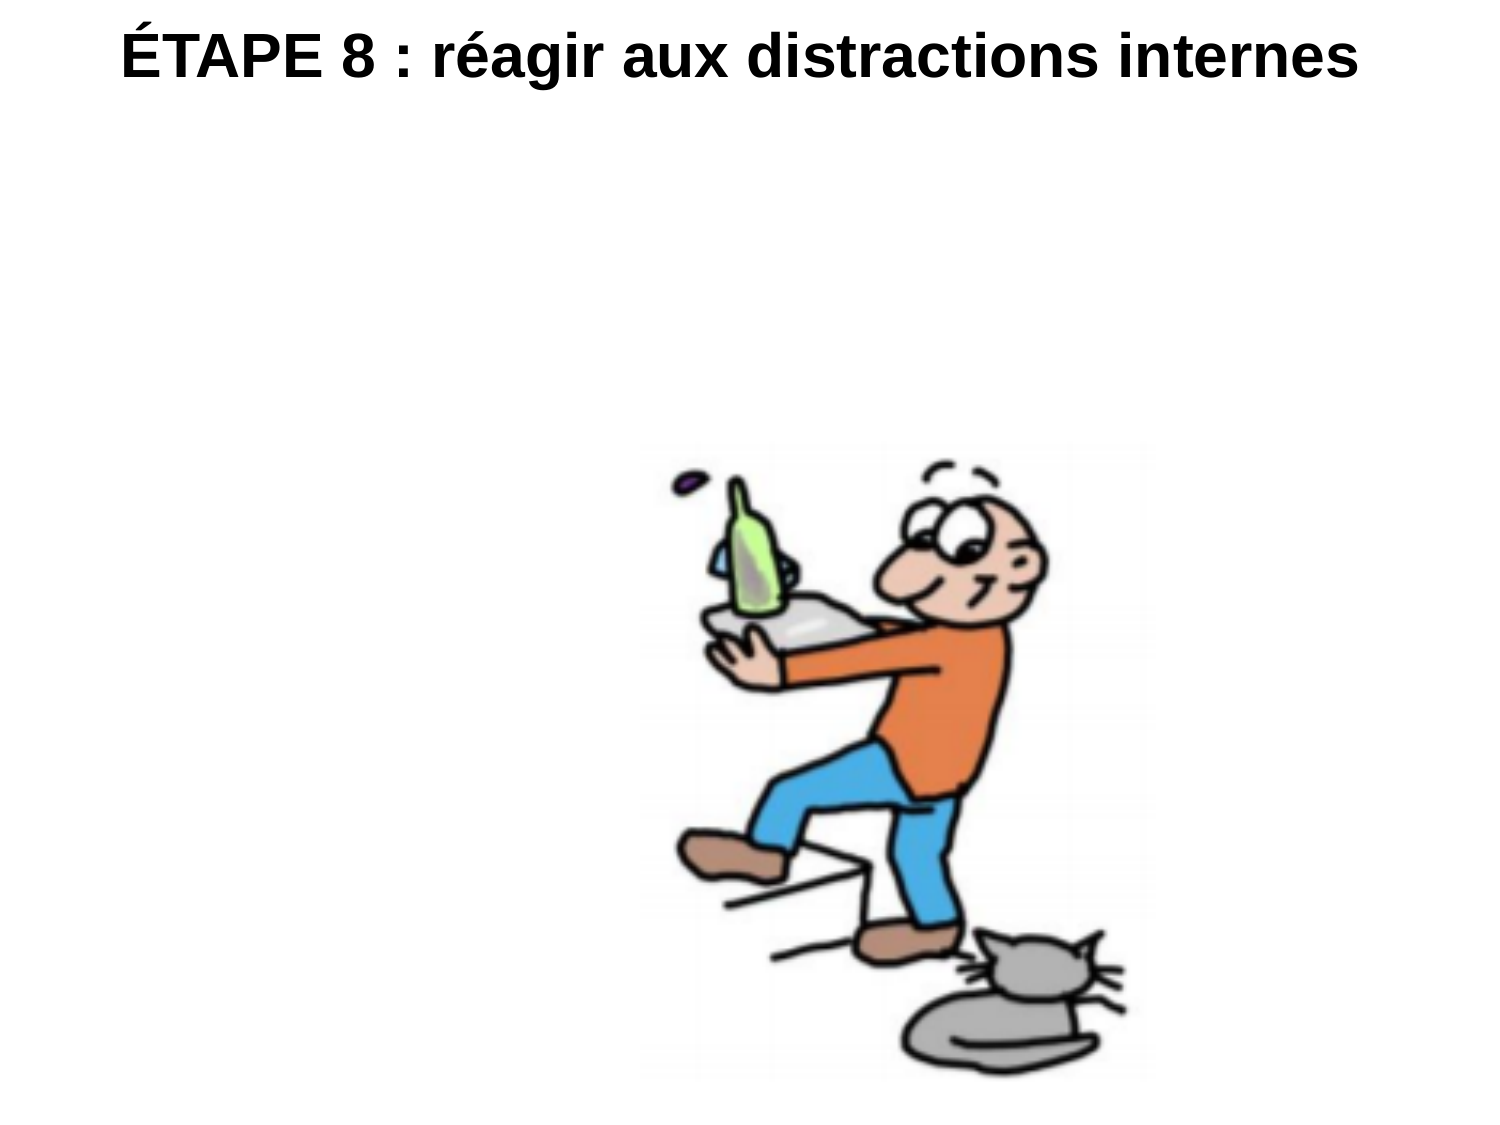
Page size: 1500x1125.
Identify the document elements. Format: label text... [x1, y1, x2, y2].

text_box ÉTAPE 8 : réagir aux distractions internes [0, 0, 1483, 147]
picture [518, 402, 1157, 1102]
